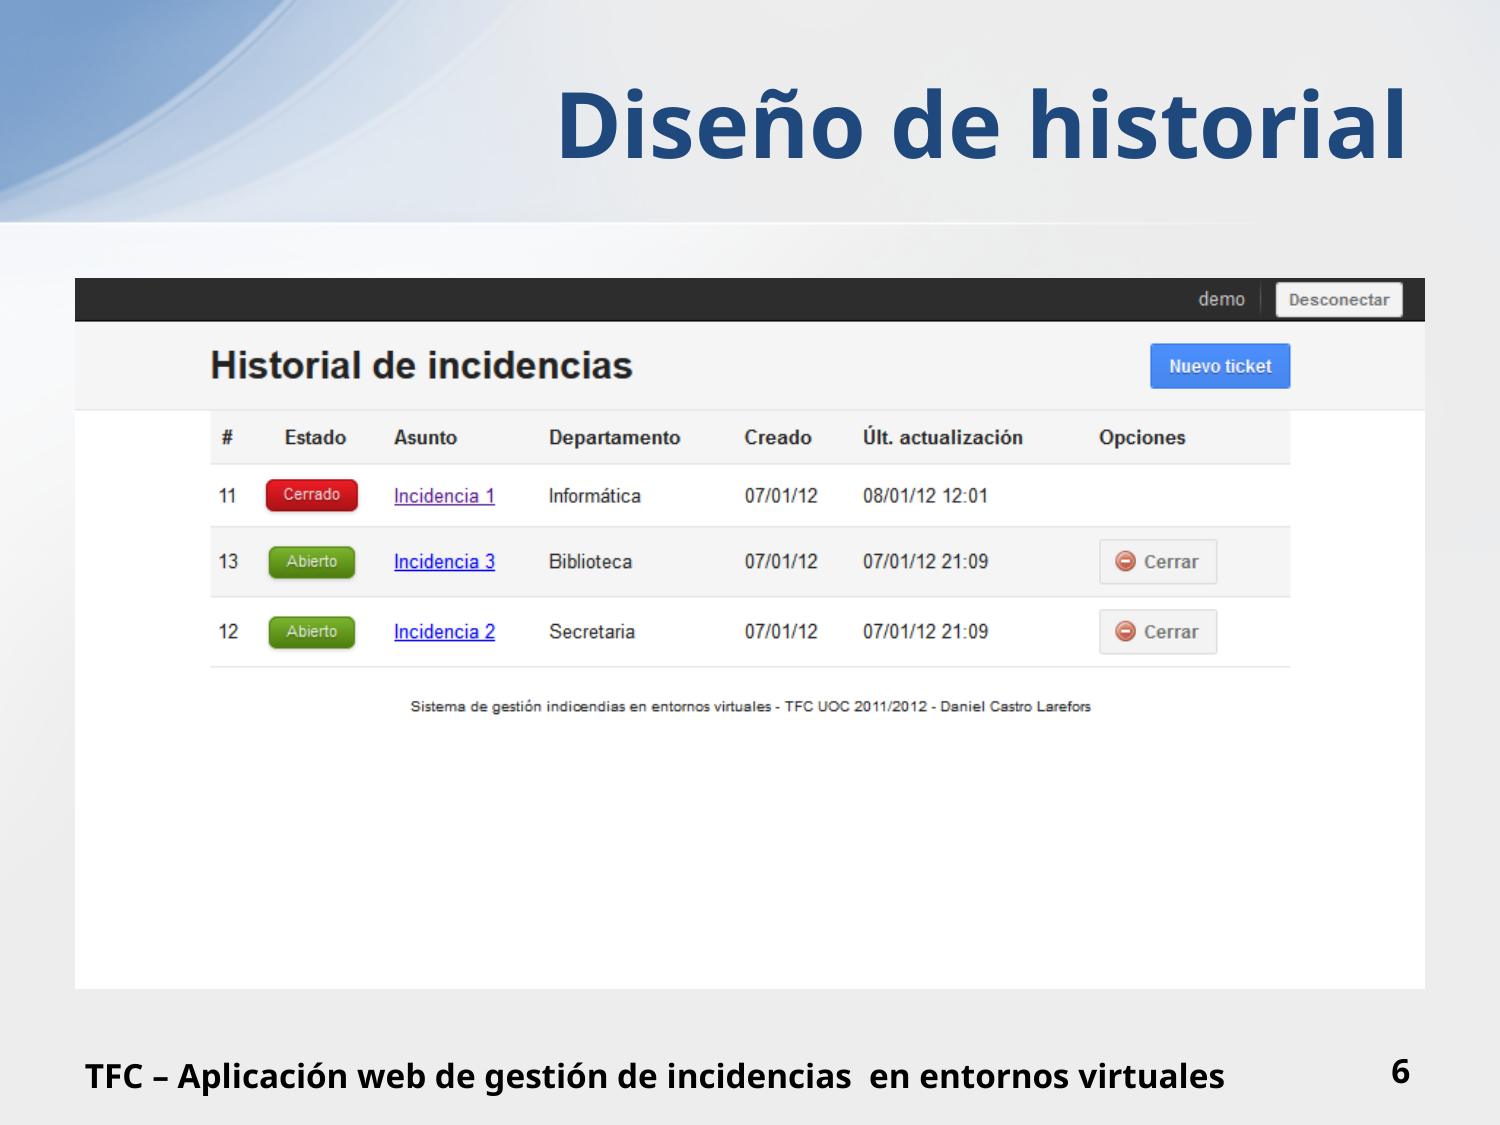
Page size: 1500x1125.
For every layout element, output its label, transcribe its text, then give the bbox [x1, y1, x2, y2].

footer TFC – Aplicación web de gestión de incidencias en entornos virtuales [70, 1024, 1348, 1103]
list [74, 277, 1426, 990]
picture [0, 0, 1500, 1125]
title Diseño de historial [75, 58, 1425, 247]
slide_number 6 [1348, 1024, 1425, 1103]
